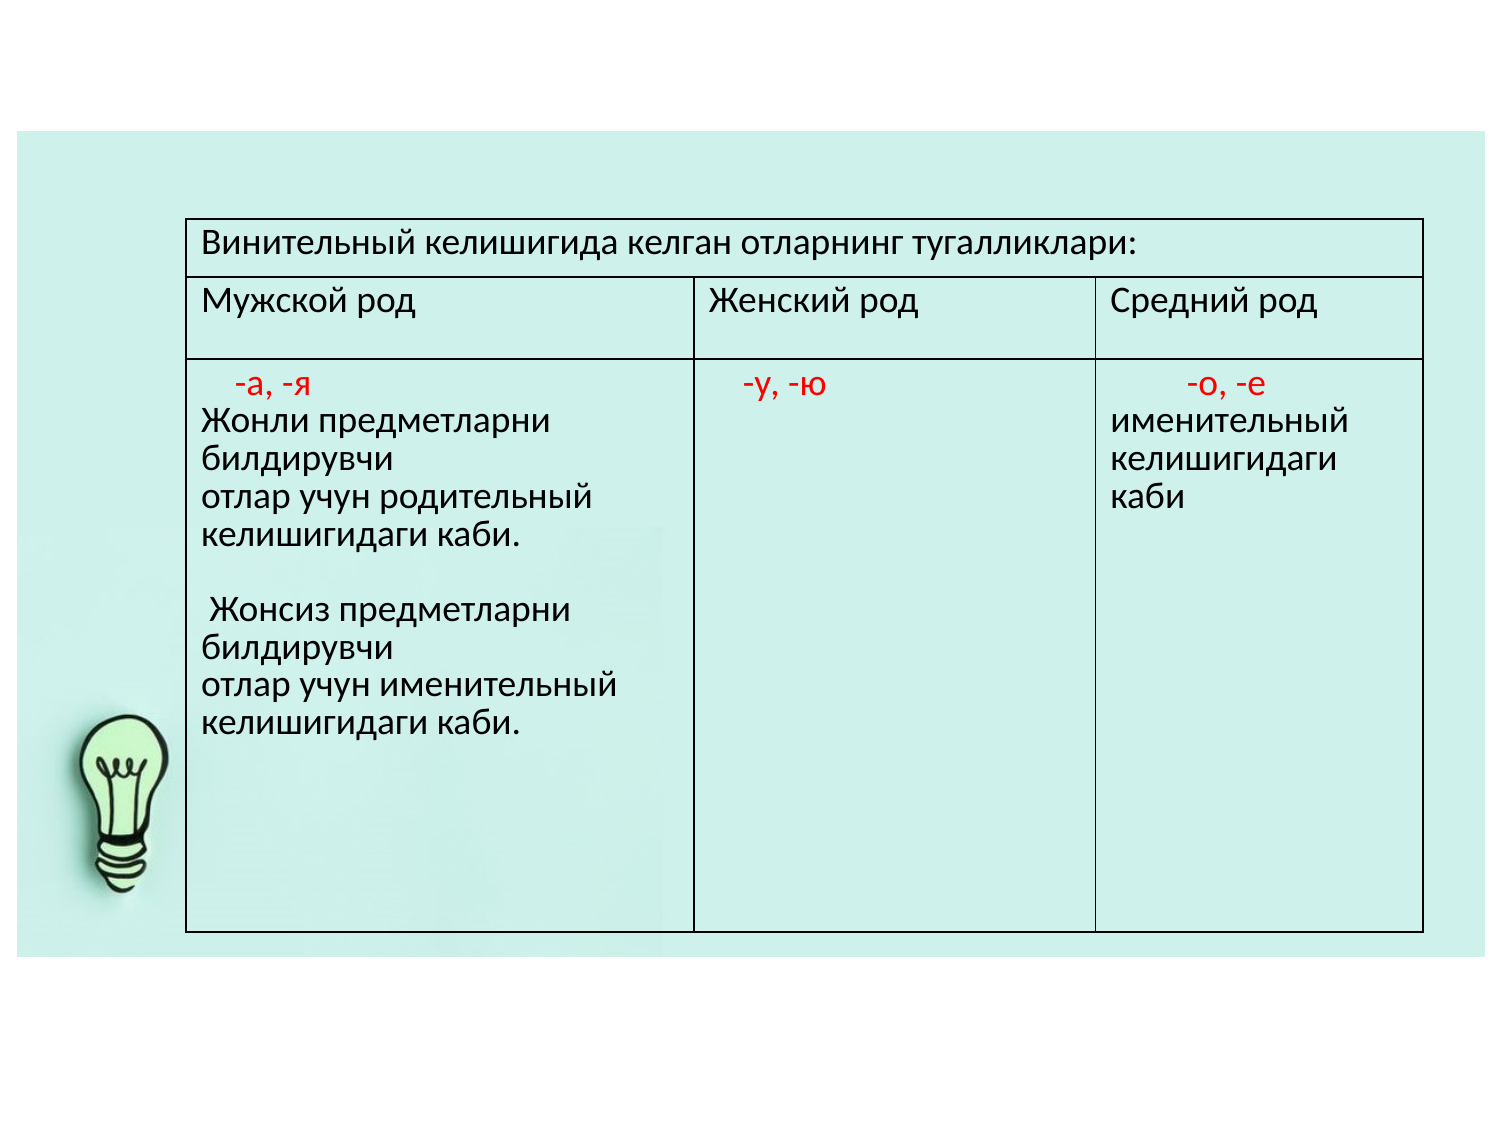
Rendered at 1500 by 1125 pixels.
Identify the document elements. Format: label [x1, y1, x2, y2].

picture [17, 131, 1485, 957]
